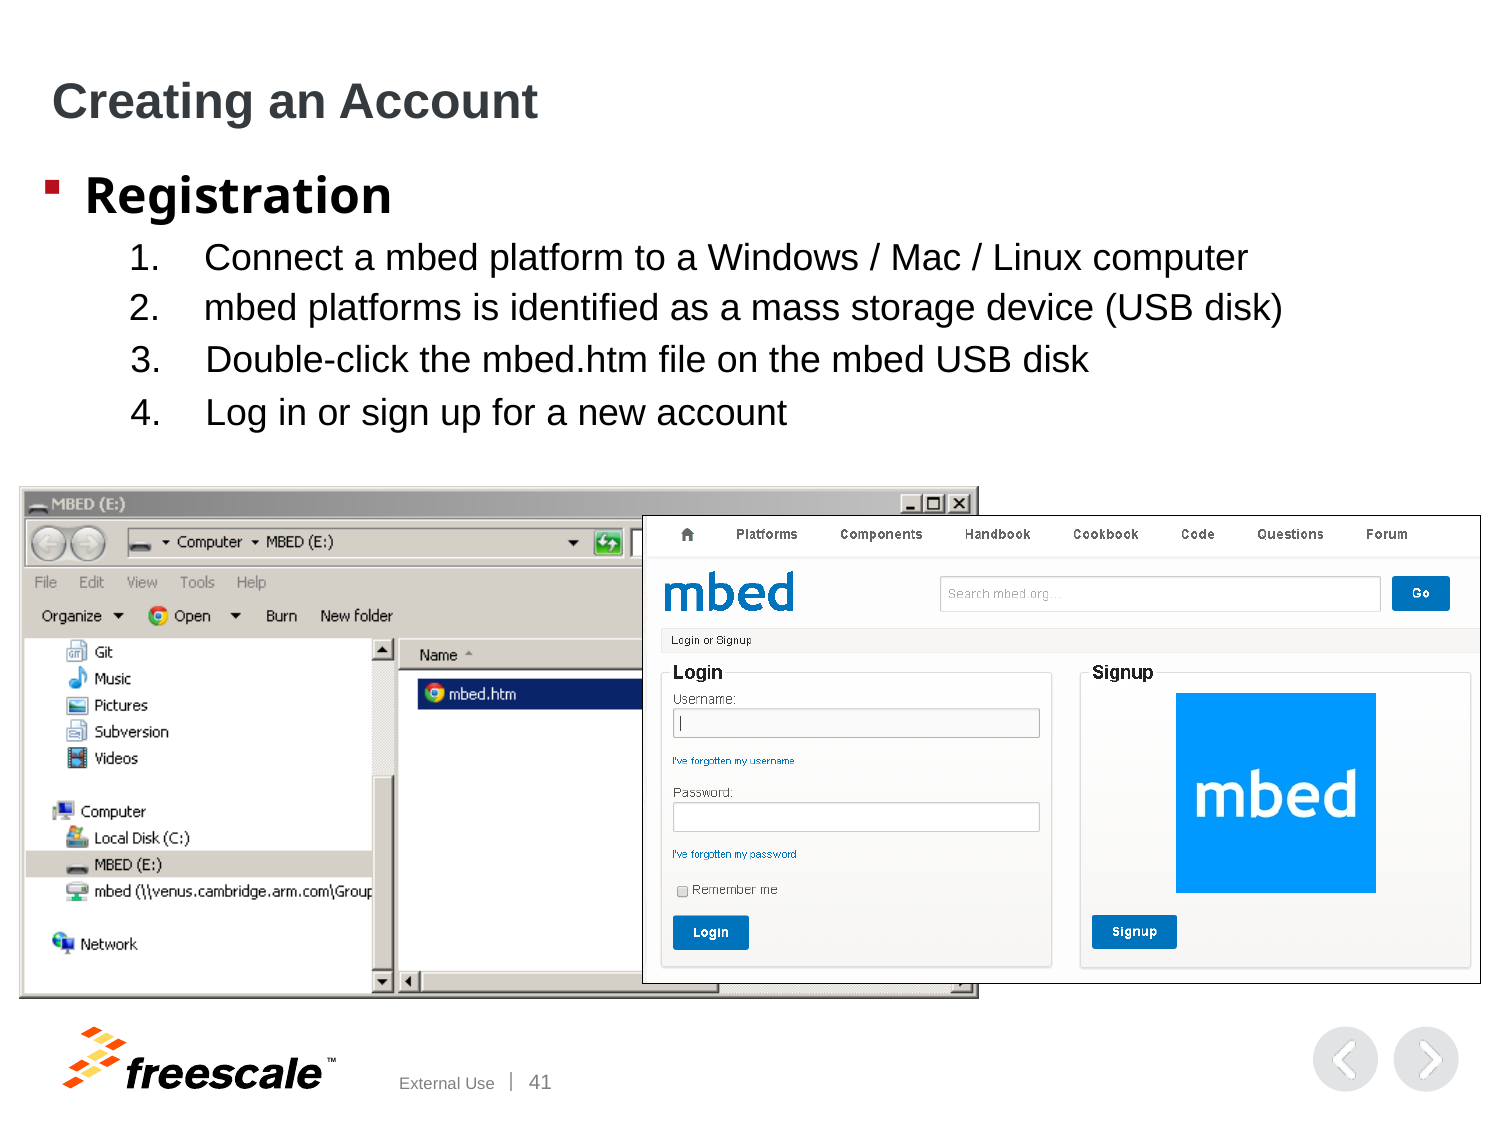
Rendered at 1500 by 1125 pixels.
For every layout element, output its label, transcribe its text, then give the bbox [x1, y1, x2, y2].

picture [18, 485, 1481, 999]
text_box Log in or sign up for a new account [42, 387, 1500, 524]
text_box Double-click the mbed.htm file on the mbed USB disk [42, 335, 1500, 387]
text_box Registration [41, 163, 1500, 282]
title Creating an Account [36, 45, 1472, 153]
picture [1316, 1032, 1376, 1088]
text_box mbed platforms is identified as a mass storage device (USB disk) [40, 282, 1500, 419]
picture [1400, 1032, 1459, 1088]
